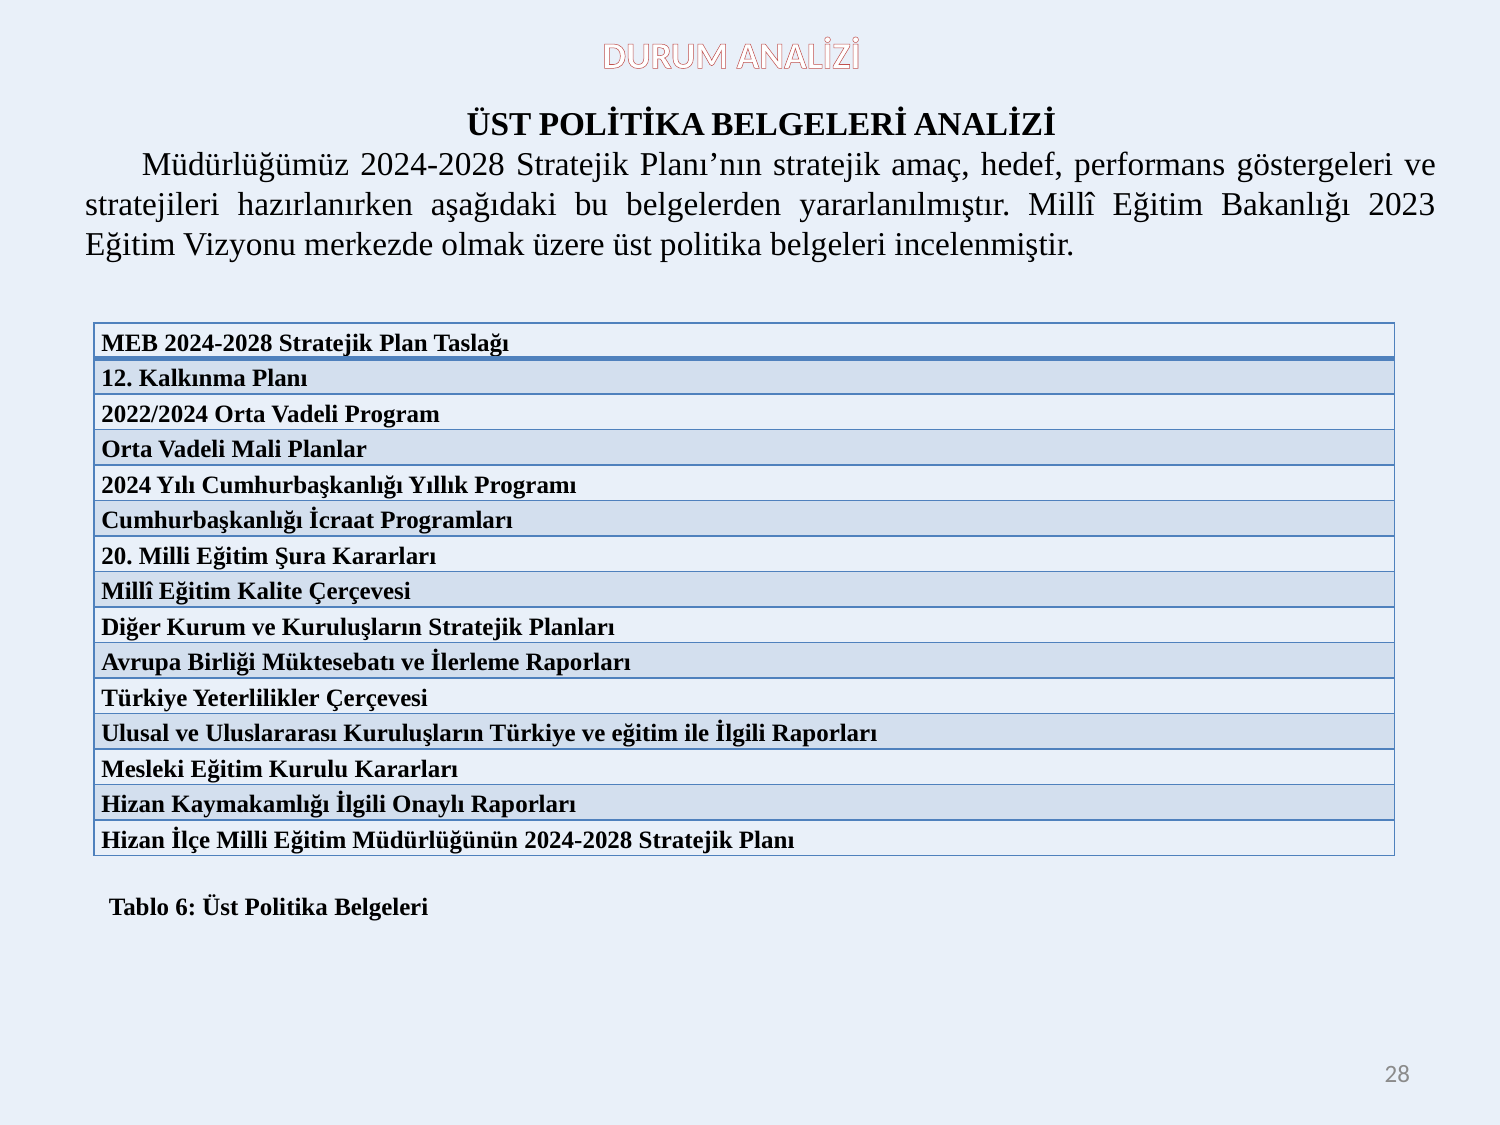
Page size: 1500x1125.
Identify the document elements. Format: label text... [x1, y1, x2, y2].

table_cell Millî Eğitim Kalite Çerçevesi [95, 572, 1394, 606]
table_cell Mesleki Eğitim Kurulu Kararları [95, 750, 1394, 784]
text_box DURUM ANALİZİ [587, 23, 876, 84]
table_cell Hizan İlçe Milli Eğitim Müdürlüğünün 2024-2028 Stratejik Planı [95, 821, 1394, 855]
table_cell Diğer Kurum ve Kuruluşların Stratejik Planları [95, 608, 1394, 642]
table_cell 12. Kalkınma Planı [95, 361, 1394, 393]
table_cell 2024 Yılı Cumhurbaşkanlığı Yıllık Programı [95, 466, 1394, 500]
table_cell Orta Vadeli Mali Planlar [95, 430, 1394, 464]
table_cell Avrupa Birliği Müktesebatı ve İlerleme Raporları [95, 643, 1394, 677]
table_cell 2022/2024 Orta Vadeli Program [95, 395, 1394, 429]
text_box ÜST POLİTİKA BELGELERİ ANALİZİ Müdürlüğümüz 2024-2028 Stratejik Planı’nın stratejik amaç, hedef, performans göstergeleri ve stratejileri hazırlanırken aşağıdaki bu belgelerden yararlanılmıştır. Millî Eğitim Bakanlığı 2023 Eğitim Vizyonu merkezde olmak üzere üst politika belgeleri incelenmiştir. [70, 95, 1454, 328]
slide_number 28 [1074, 1042, 1425, 1103]
text_box Tablo 6: Üst Politika Belgeleri [93, 882, 1430, 1018]
table_cell Ulusal ve Uluslararası Kuruluşların Türkiye ve eğitim ile İlgili Raporları [95, 714, 1394, 748]
table_header MEB 2024-2028 Stratejik Plan Taslağı [95, 324, 1394, 356]
table_cell Türkiye Yeterlilikler Çerçevesi [95, 679, 1394, 713]
table_cell Hizan Kaymakamlığı İlgili Onaylı Raporları [95, 785, 1394, 819]
table_cell Cumhurbaşkanlığı İcraat Programları [95, 501, 1394, 535]
table_cell 20. Milli Eğitim Şura Kararları [95, 537, 1394, 571]
